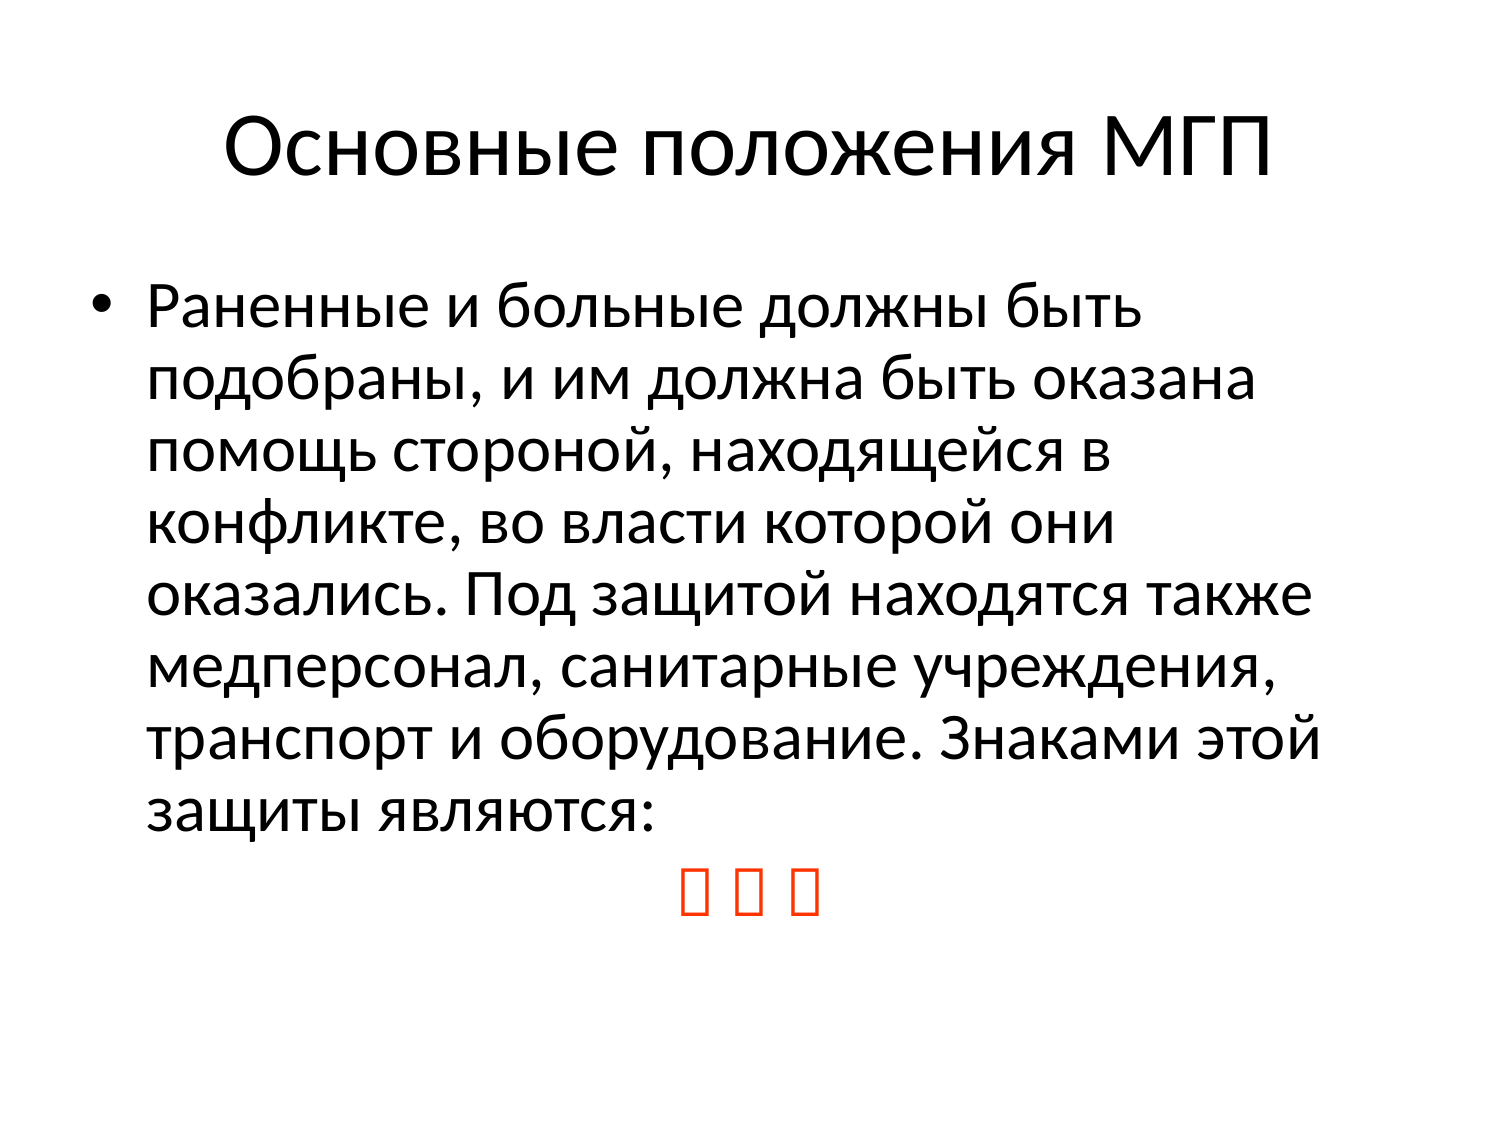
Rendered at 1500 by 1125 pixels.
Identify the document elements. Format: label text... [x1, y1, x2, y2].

list Раненные и больные должны быть подобраны, и им должна быть оказана помощь стороной, находящейся в конфликте, во власти которой они оказались. Под защитой находятся также медперсонал, санитарные учреждения, транспорт и оборудование. Знаками этой защиты являются:    [74, 262, 1426, 1006]
title Основные положения МГП [74, 44, 1426, 233]
